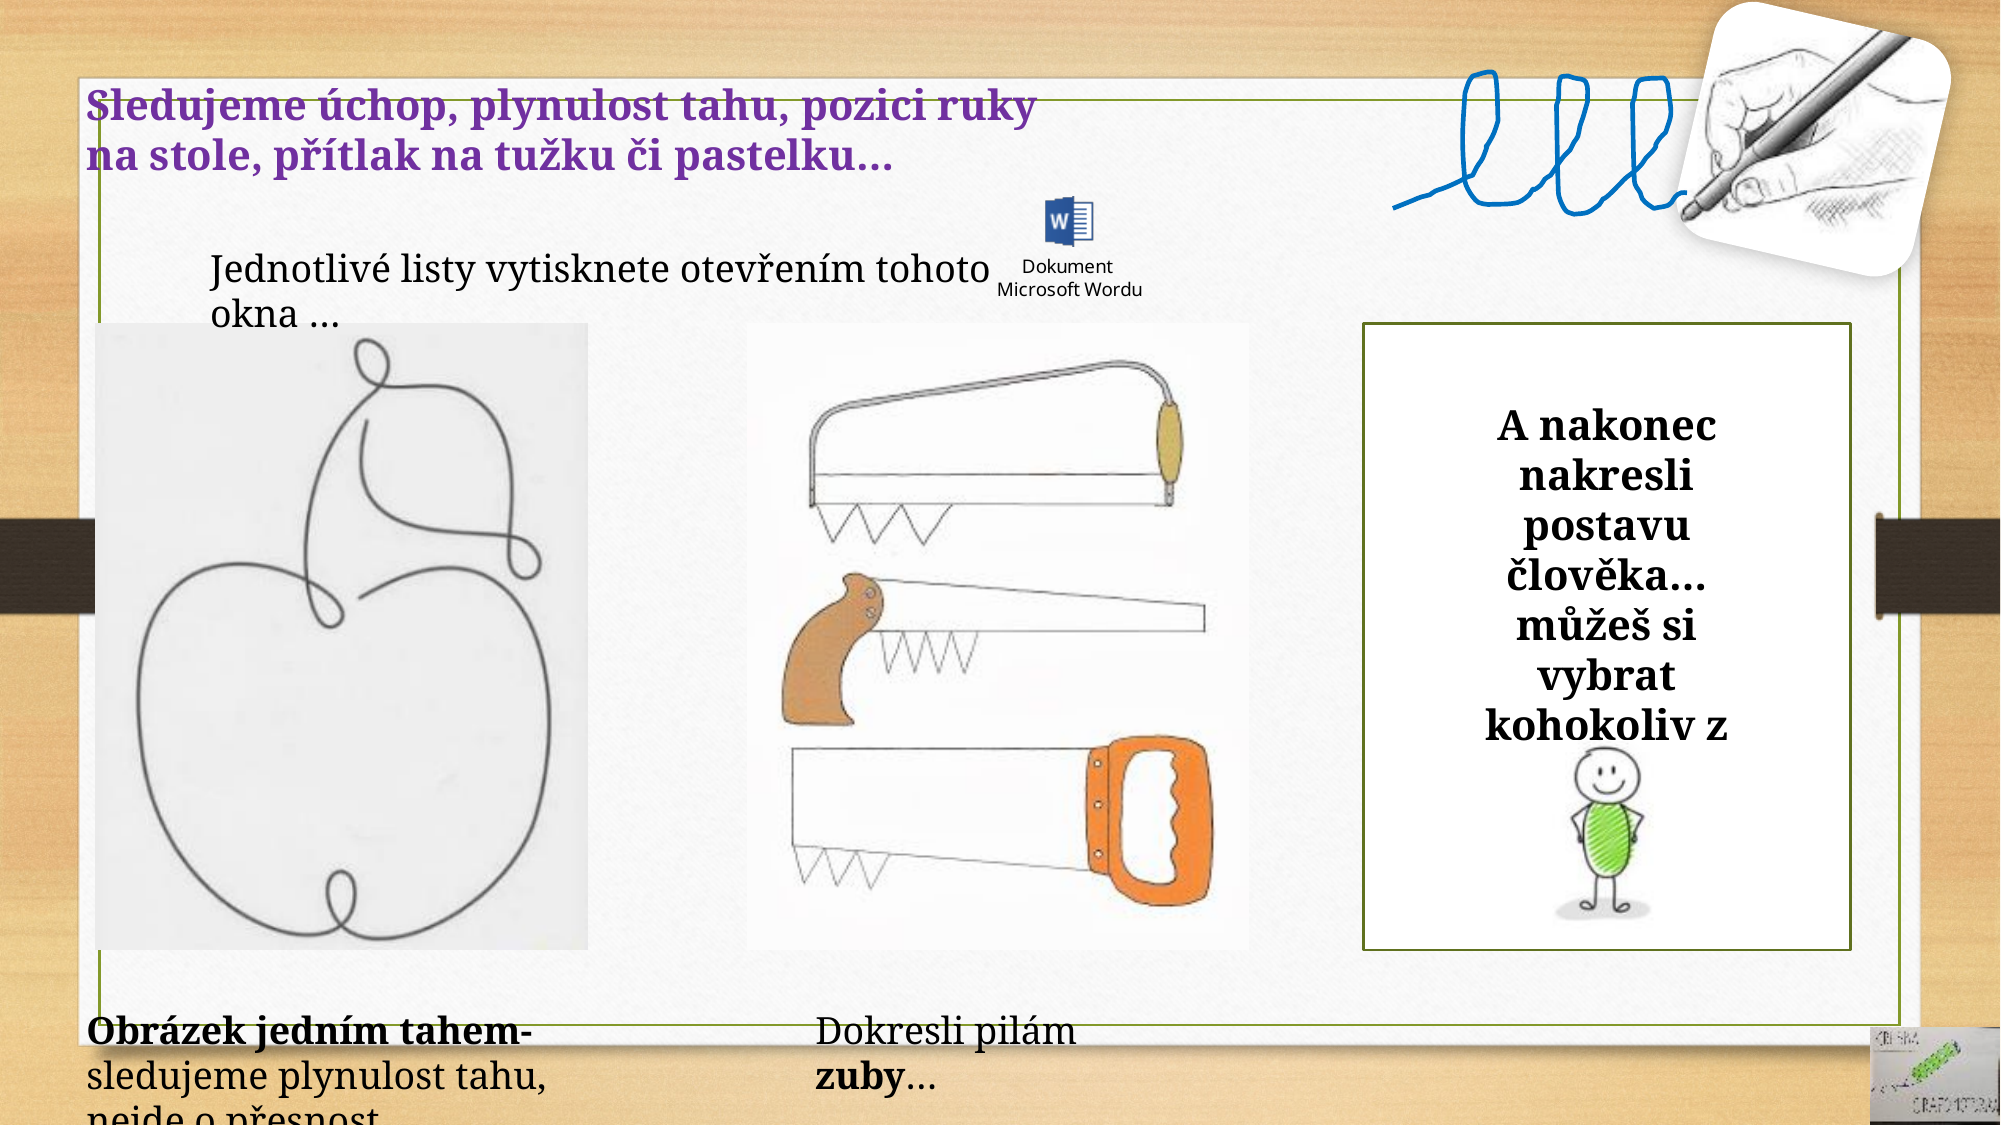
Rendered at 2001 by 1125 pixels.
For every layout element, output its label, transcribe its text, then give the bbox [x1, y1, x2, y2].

picture [0, 0, 2001, 1125]
text_box Obrázek jedním tahem- sledujeme plynulost tahu, nejde o přesnost [71, 999, 649, 1125]
text_box A nakonec nakresli postavu člověka…můžeš si vybrat kohokoliv z rodiny [1431, 391, 1783, 807]
text_box Dokresli pilám zuby… [800, 999, 1189, 1104]
text_box [1392, 70, 1688, 216]
text_box Jednotlivé listy vytisknete otevřením tohoto okna … [195, 238, 994, 343]
text_box [1362, 322, 1852, 951]
text_box Sledujeme úchop, plynulost tahu, pozici ruky na stole, přítlak na tužku či pastelku… [71, 70, 1116, 186]
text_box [994, 196, 1145, 324]
